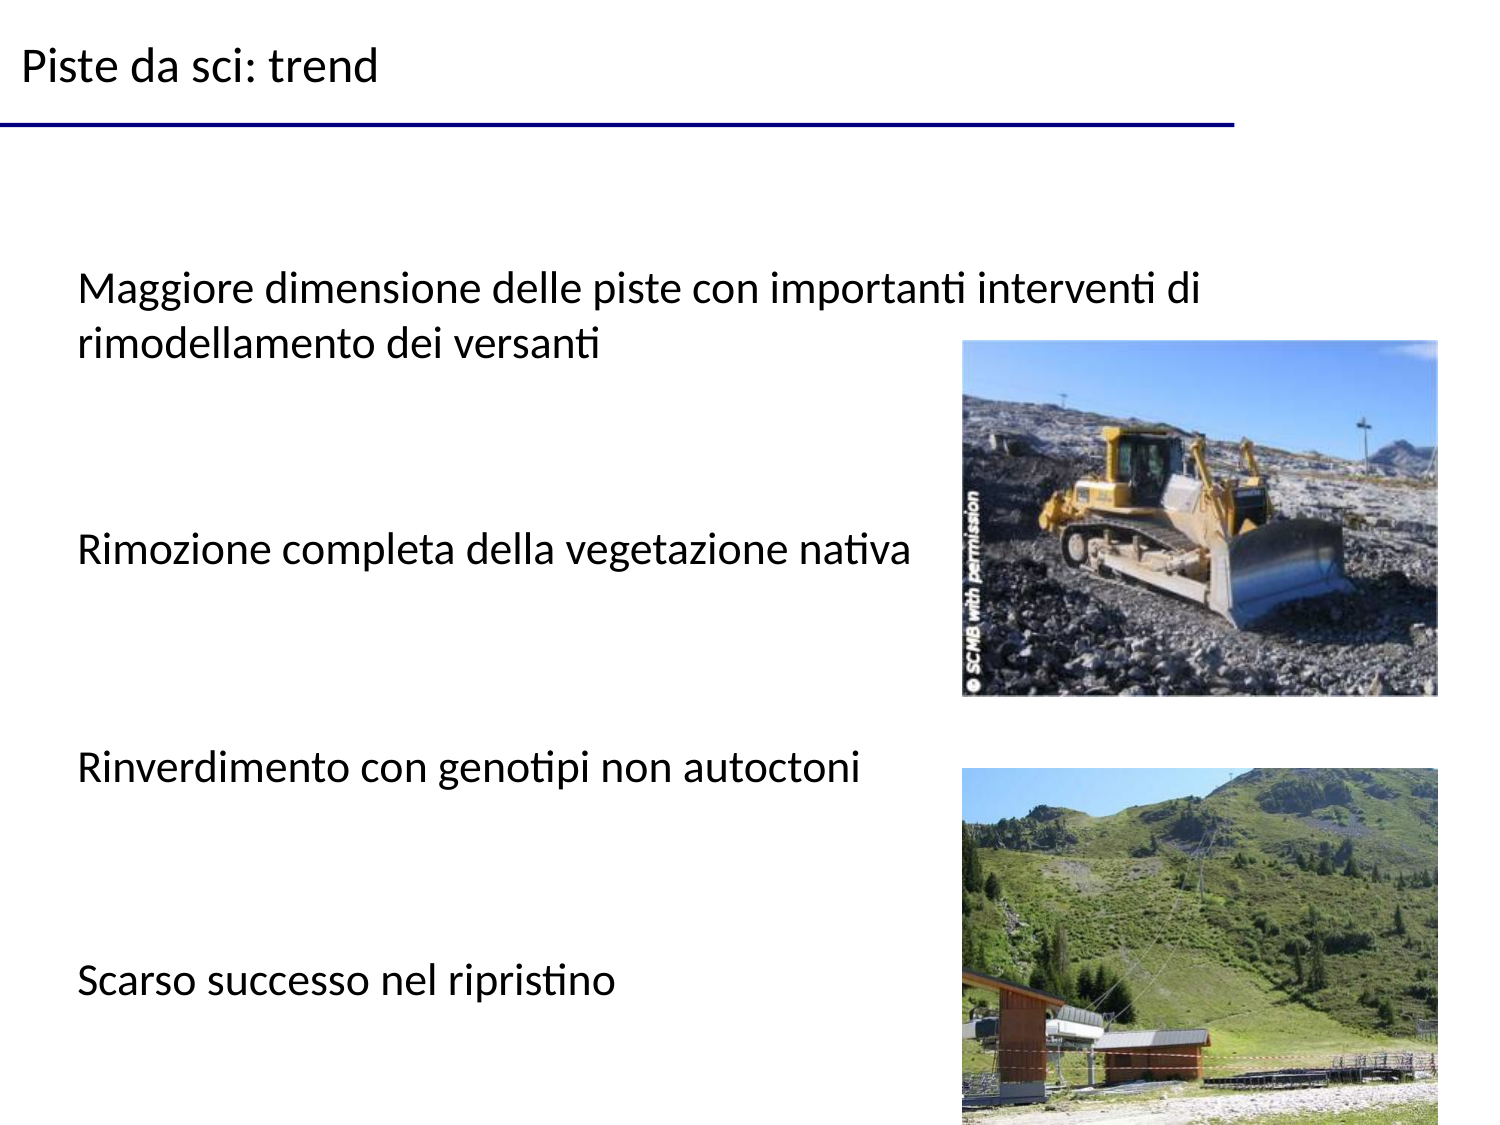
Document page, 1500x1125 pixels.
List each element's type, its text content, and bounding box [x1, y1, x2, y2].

text_box Maggiore dimensione delle piste con importanti interventi di rimodellamento dei versanti [62, 249, 1438, 375]
picture [962, 340, 1438, 698]
picture [962, 768, 1438, 1125]
text_box Rimozione completa della vegetazione nativa [62, 511, 957, 581]
text_box Rinverdimento con genotipi non autoctoni [62, 729, 1438, 800]
text_box Scarso successo nel ripristino [62, 941, 957, 1012]
text_box Piste da sci: trend [6, 24, 1450, 100]
